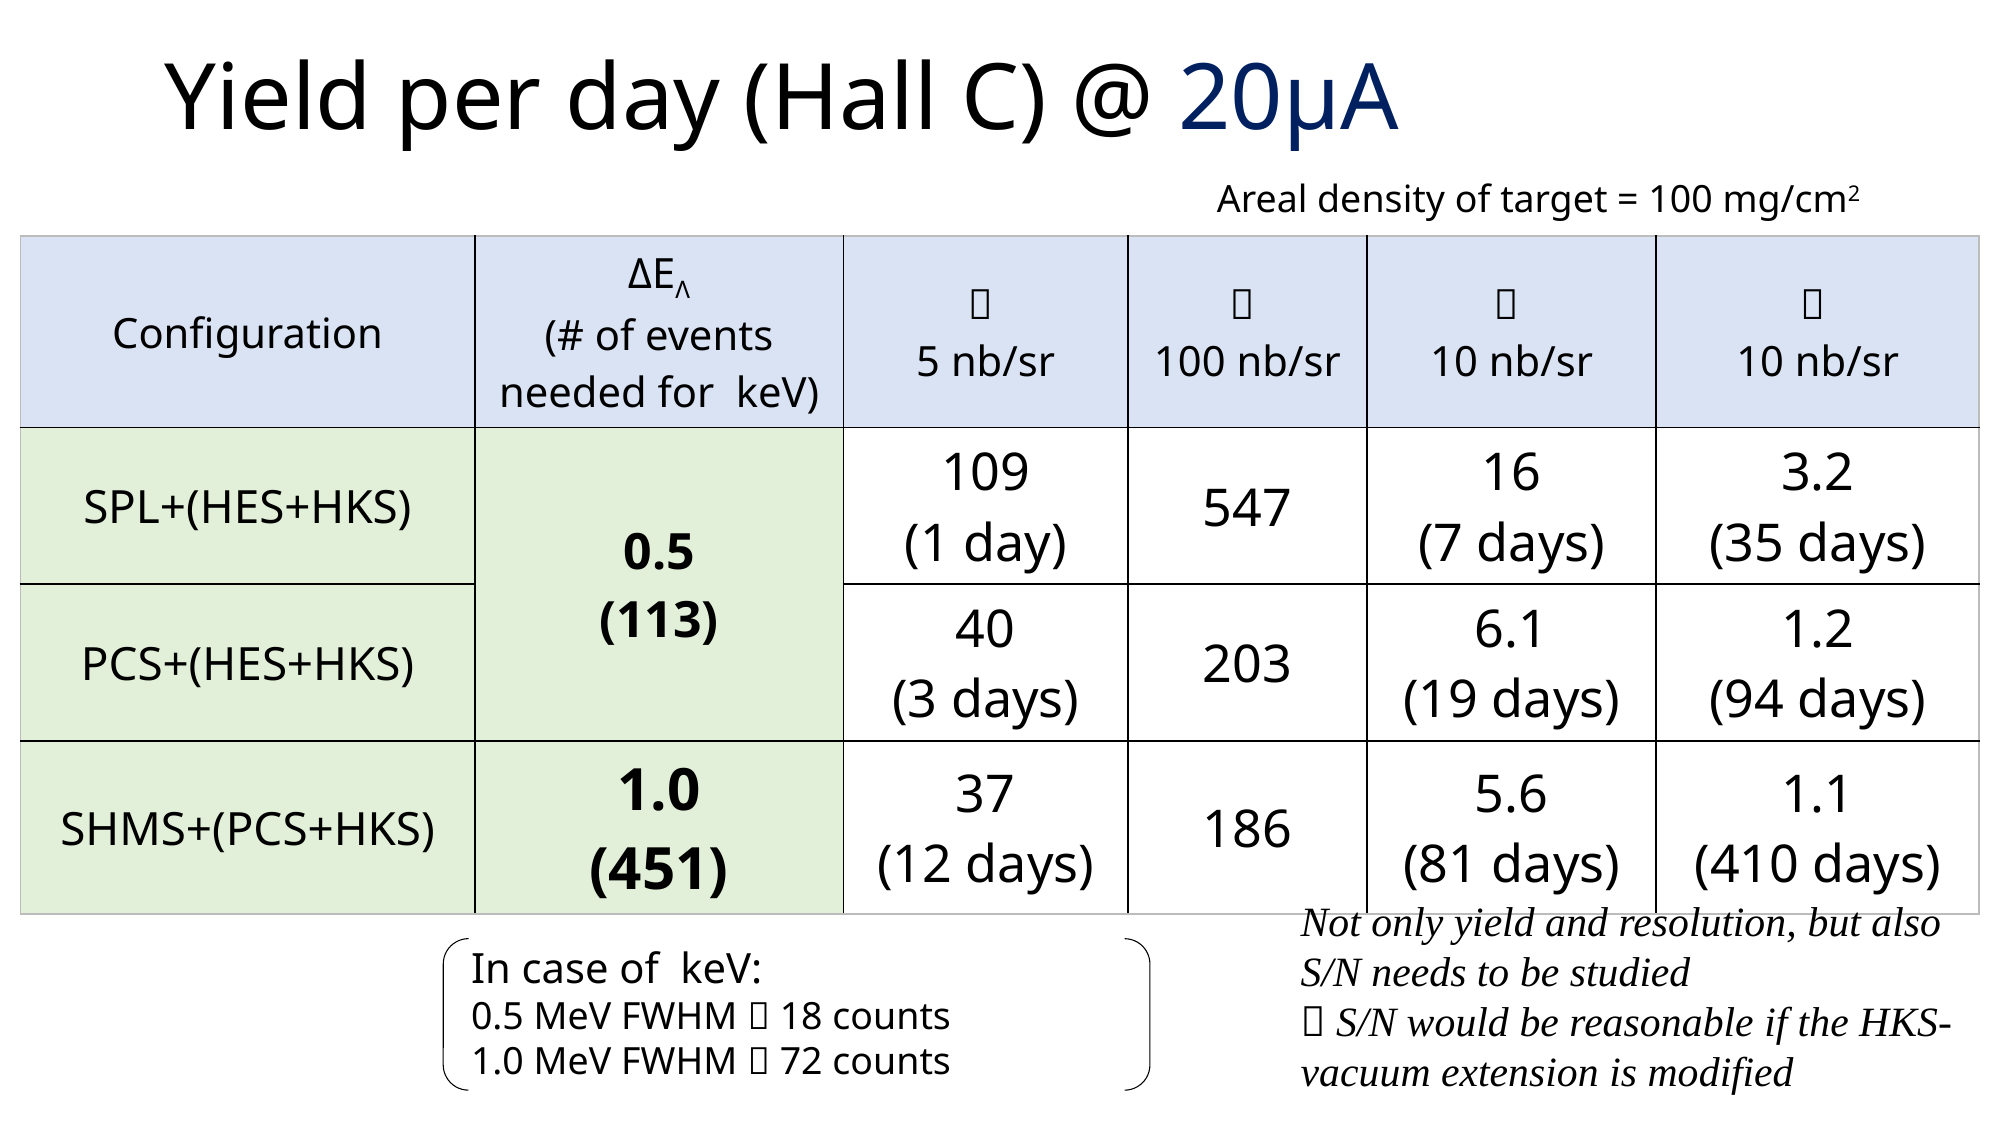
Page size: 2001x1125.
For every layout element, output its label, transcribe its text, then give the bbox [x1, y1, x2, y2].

title Yield per day (Hall C) @ 20μA [149, 32, 1851, 168]
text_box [443, 934, 1150, 1093]
text_box Areal density of target = 100 mg/cm2 [1202, 168, 1963, 228]
text_box Not only yield and resolution, but also S/N needs to be studied  S/N would be reasonable if the HKS-vacuum extension is modified [1285, 887, 1980, 1103]
